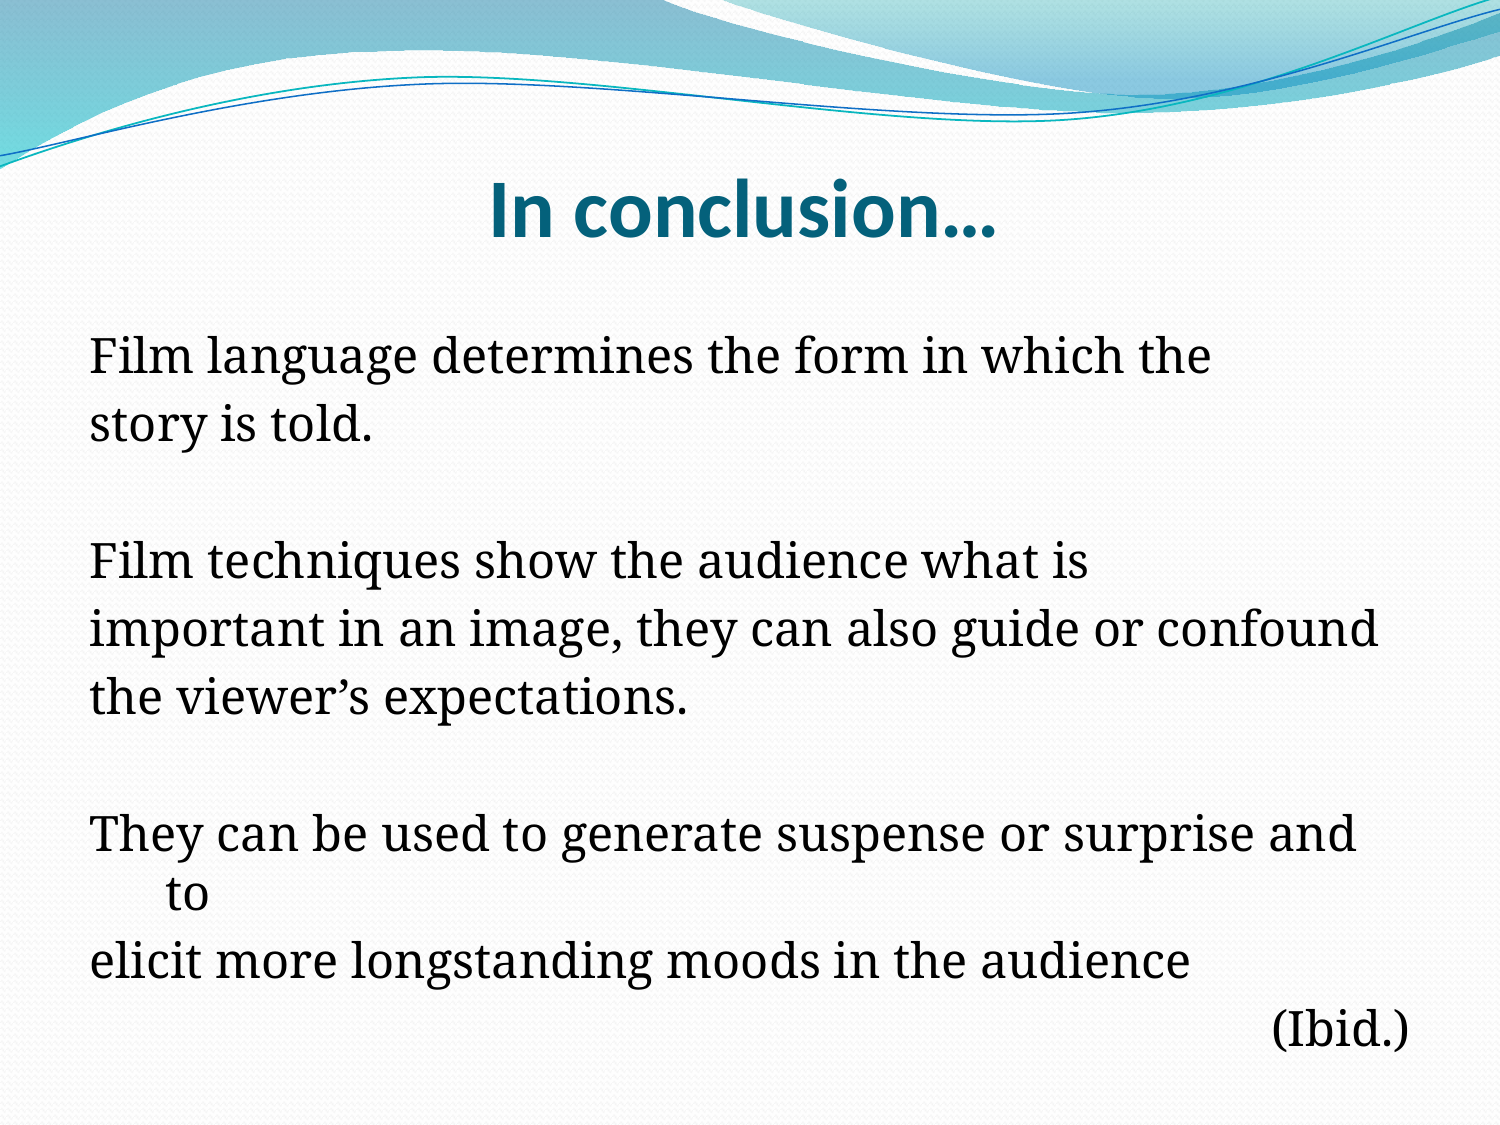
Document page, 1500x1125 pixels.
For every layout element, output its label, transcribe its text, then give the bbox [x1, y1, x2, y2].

title In conclusion… [69, 66, 1420, 255]
list Film language determines the form in which the story is told. Film techniques show the audience what is important in an image, they can also guide or confound the viewer’s expectations. They can be used to generate suspense or surprise and to elicit more longstanding moods in the audience (Ibid.) [75, 317, 1425, 1071]
